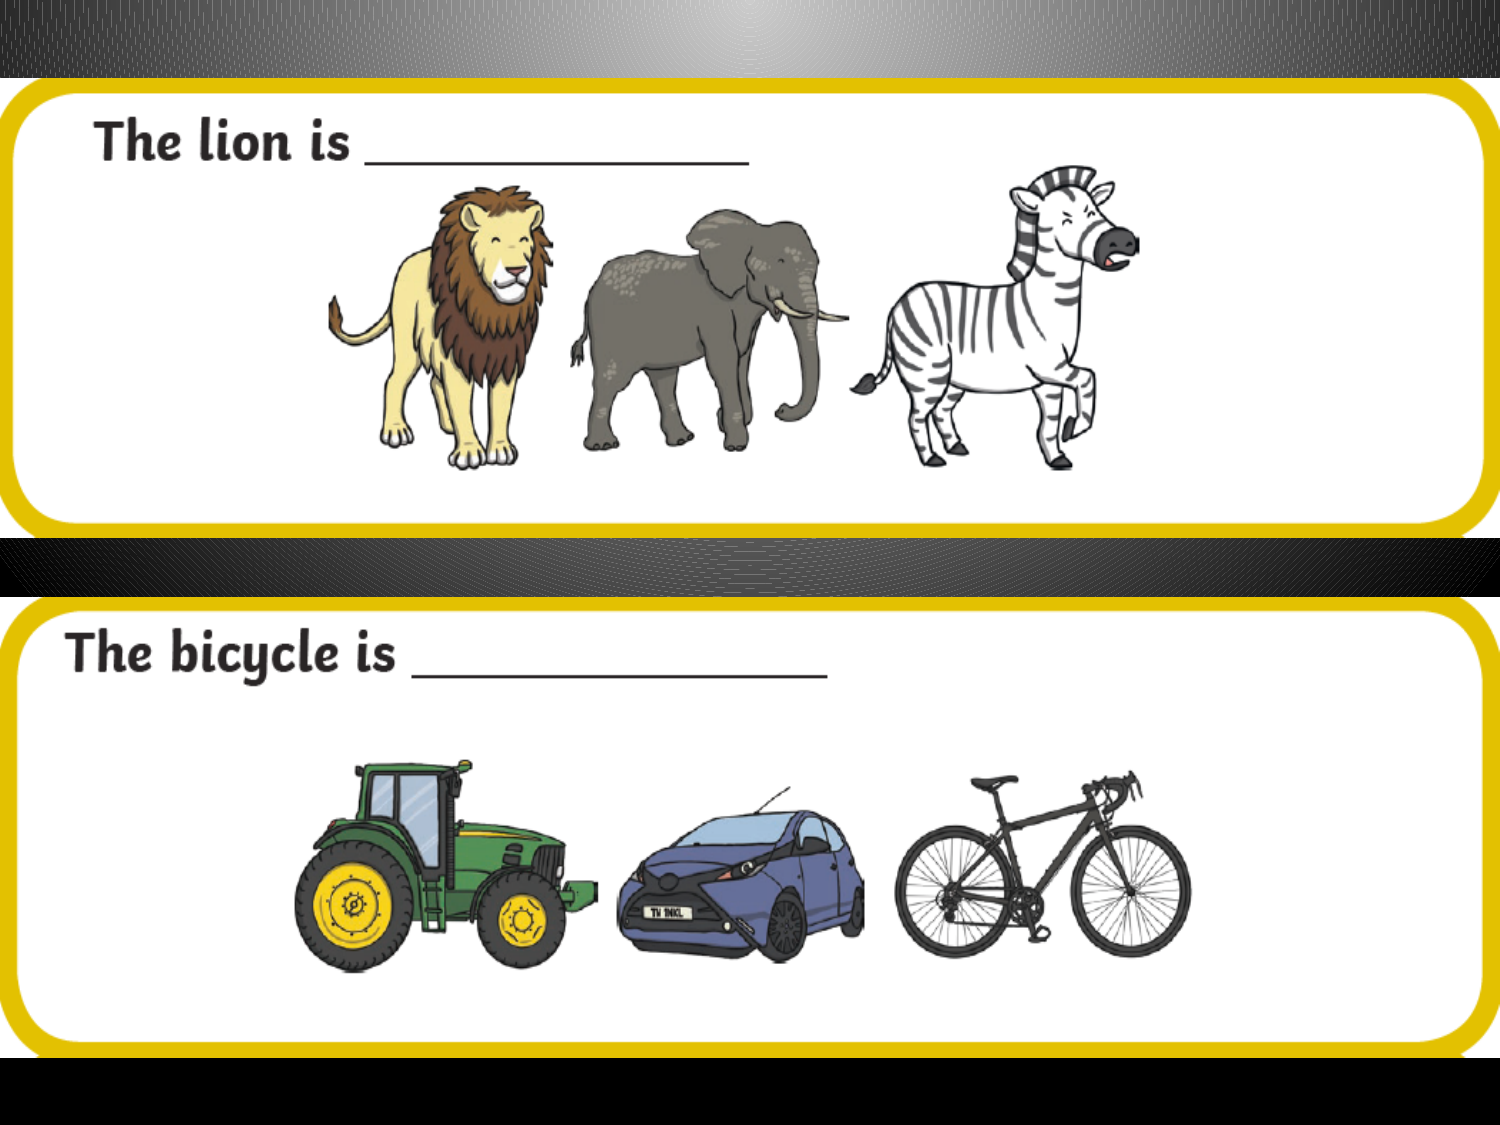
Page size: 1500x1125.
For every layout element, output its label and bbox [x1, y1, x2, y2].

picture [0, 597, 1500, 1058]
picture [0, 77, 1500, 538]
